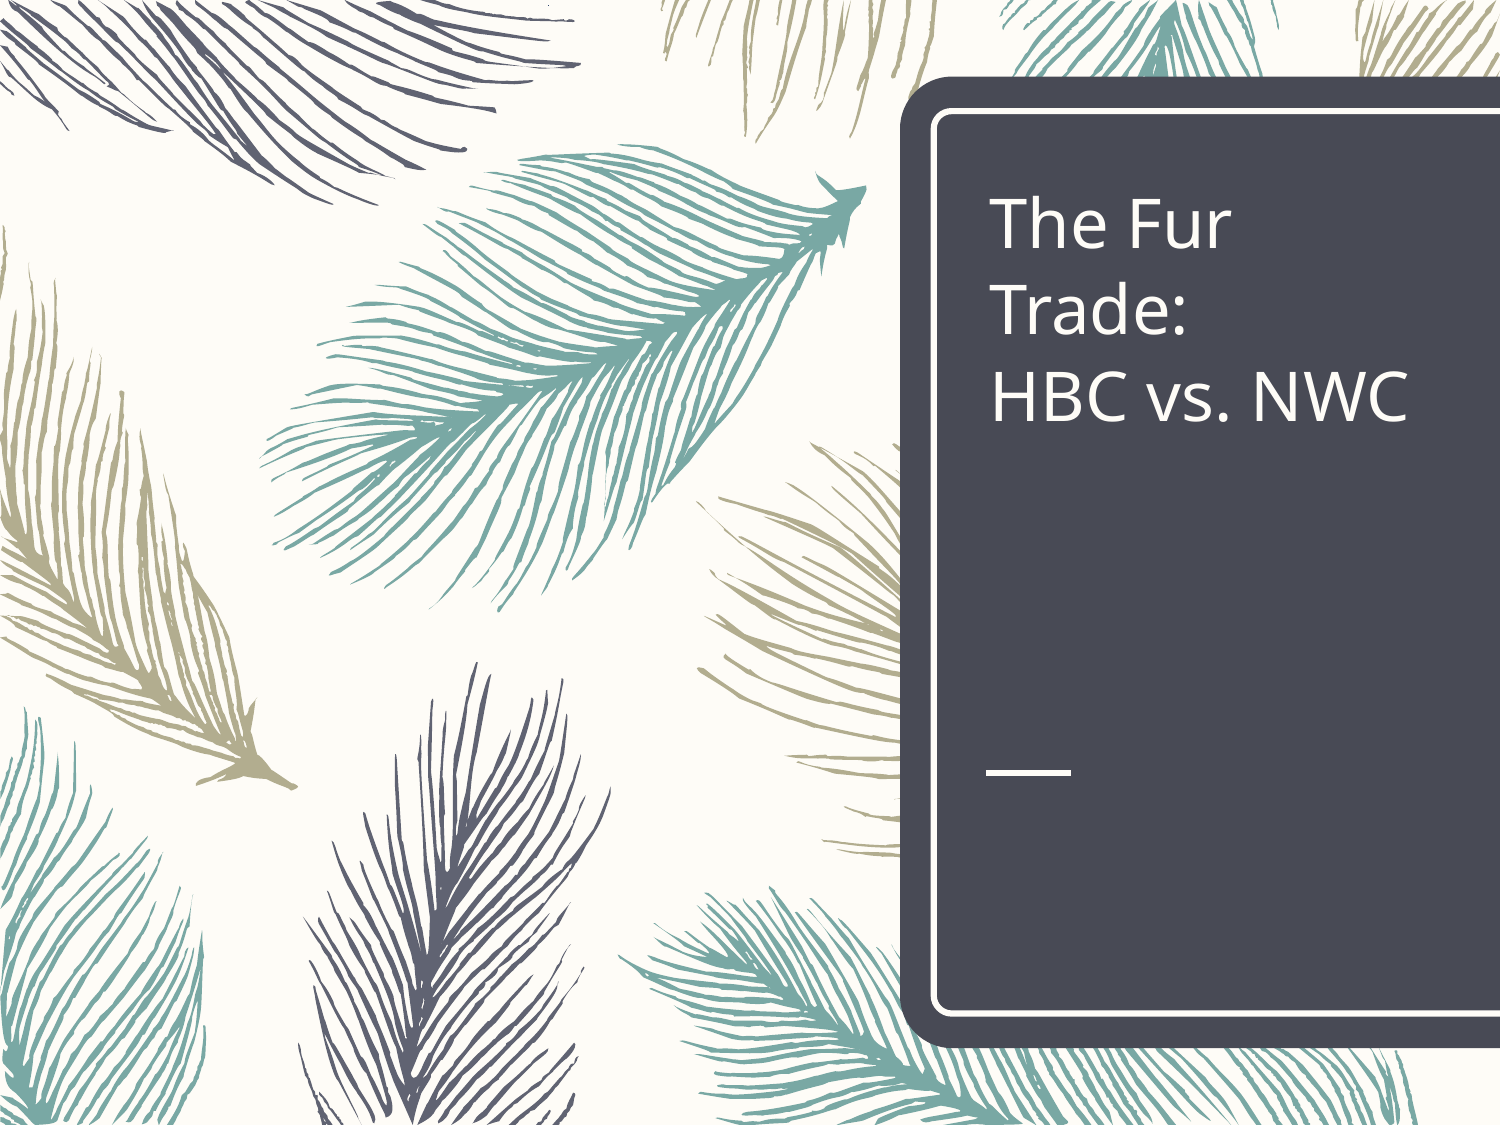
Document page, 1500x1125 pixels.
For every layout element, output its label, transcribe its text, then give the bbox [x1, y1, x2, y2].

title The Fur Trade: HBC vs. NWC [974, 167, 1442, 718]
